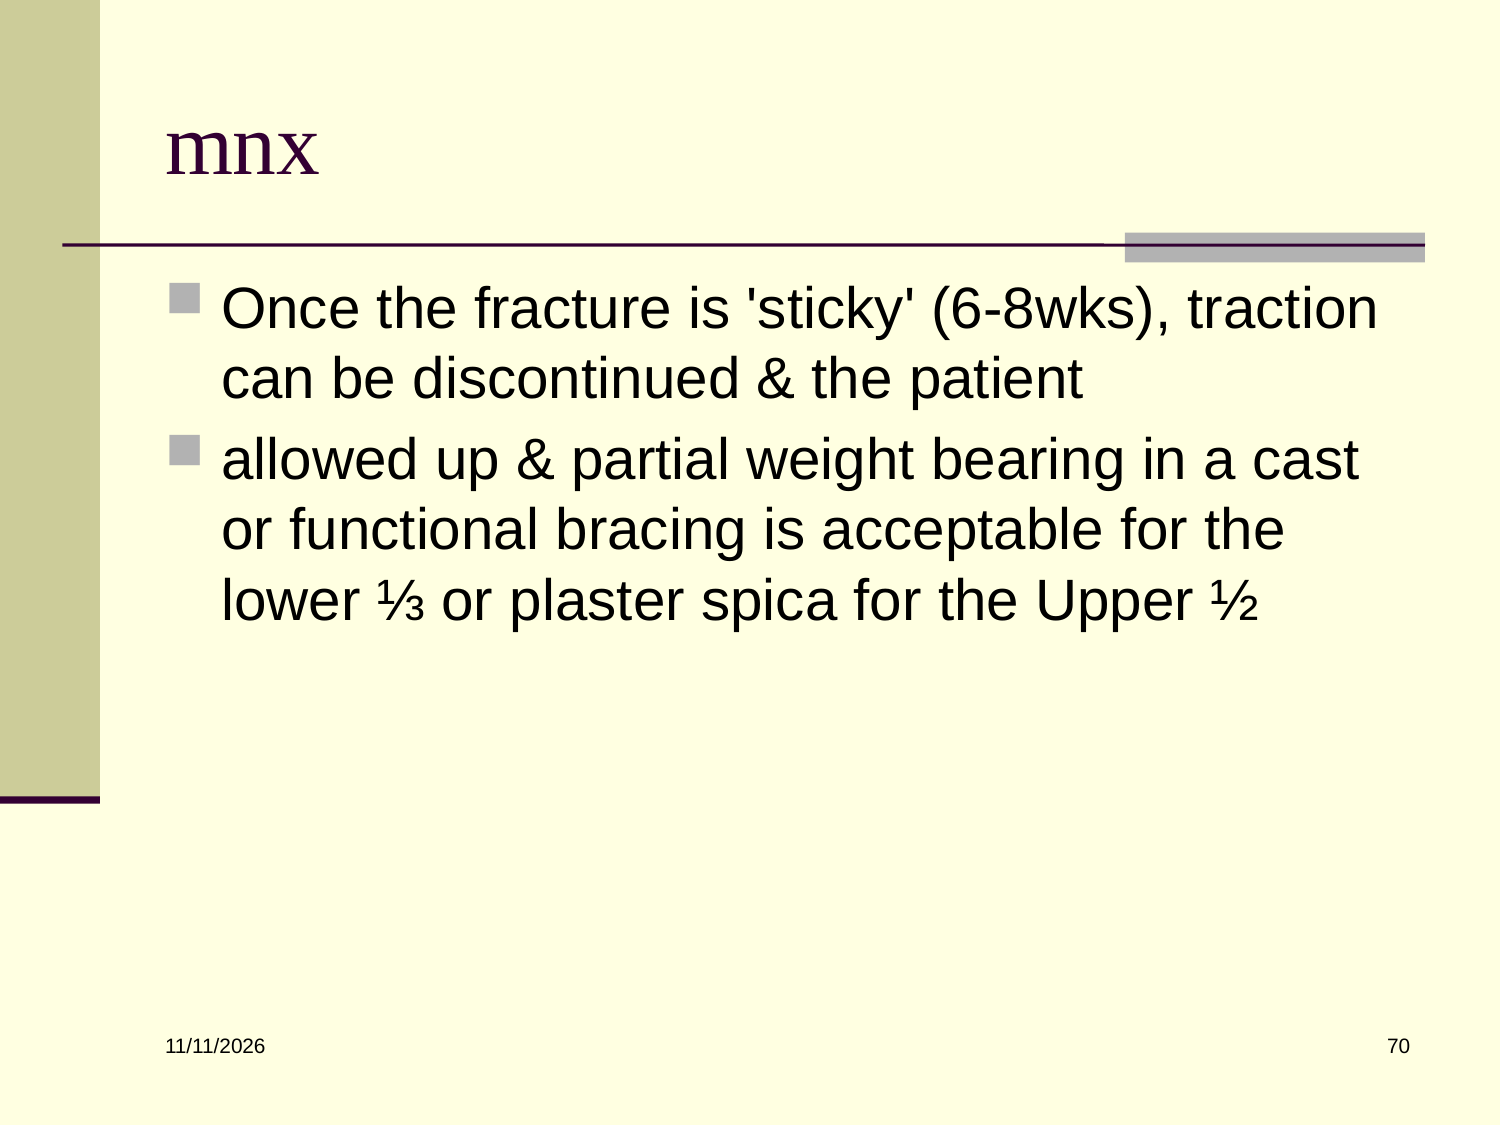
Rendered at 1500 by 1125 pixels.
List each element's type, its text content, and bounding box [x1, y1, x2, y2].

slide_number 70 [1112, 1025, 1425, 1100]
title mnx [149, 45, 1426, 234]
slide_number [150, 1025, 475, 1101]
list Once the fracture is 'sticky' (6-8wks), traction can be discontinued & the patient allowed up & partial weight bearing in a cast or functional bracing is acceptable for the lower ⅓ or plaster spica for the Upper ½ [149, 262, 1426, 1006]
